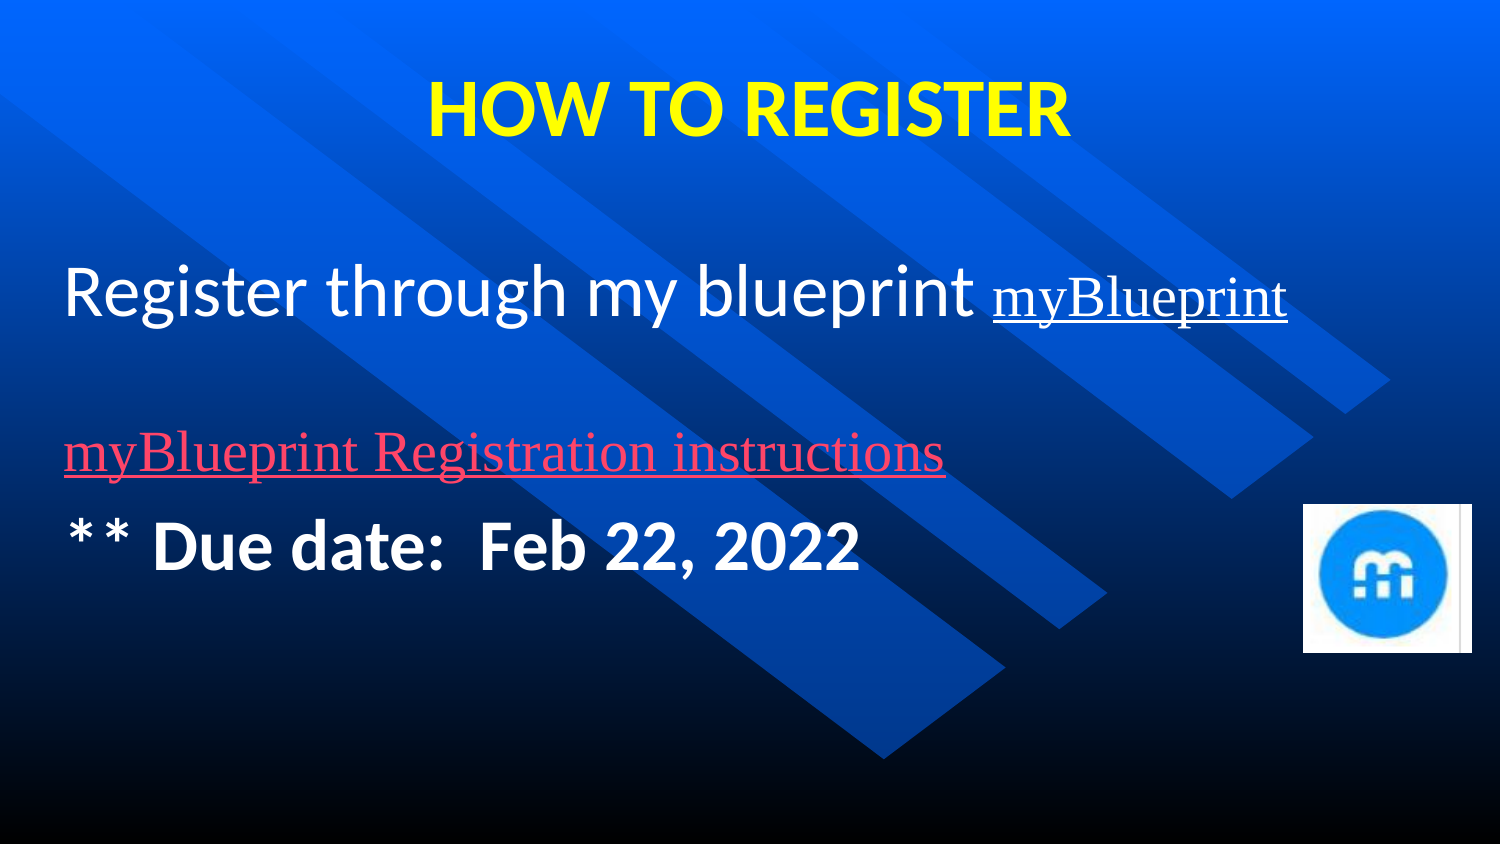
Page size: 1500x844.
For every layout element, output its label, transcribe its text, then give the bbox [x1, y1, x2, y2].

title HOW TO REGISTER [112, 27, 1388, 179]
list Register through my blueprint myBlueprint myBlueprint Registration instructions ** Due date: Feb 22, 2022 ** In order to save a spot in the classes you want for grade 11, you must SUBMIT your course selections by the due date: Feb 22, 2021 [47, 233, 1452, 844]
picture [1302, 504, 1473, 654]
